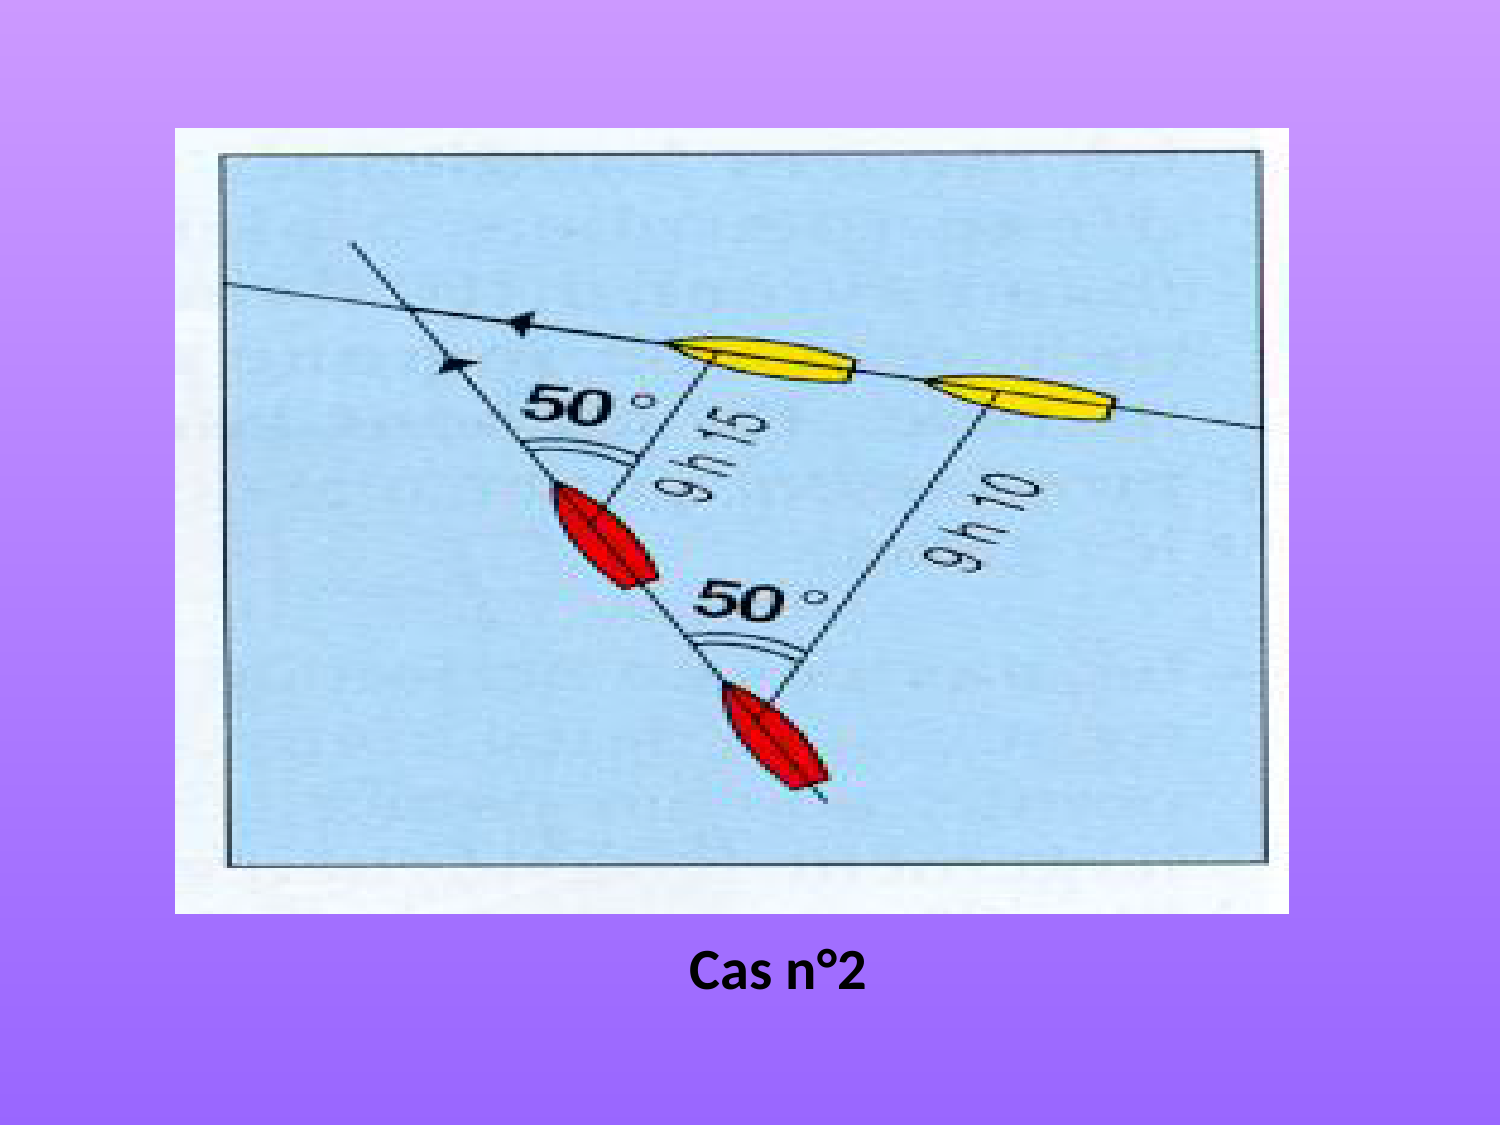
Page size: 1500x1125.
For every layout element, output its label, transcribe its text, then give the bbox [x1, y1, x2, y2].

text_box Cas n°2 [675, 923, 895, 1009]
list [175, 128, 1290, 915]
